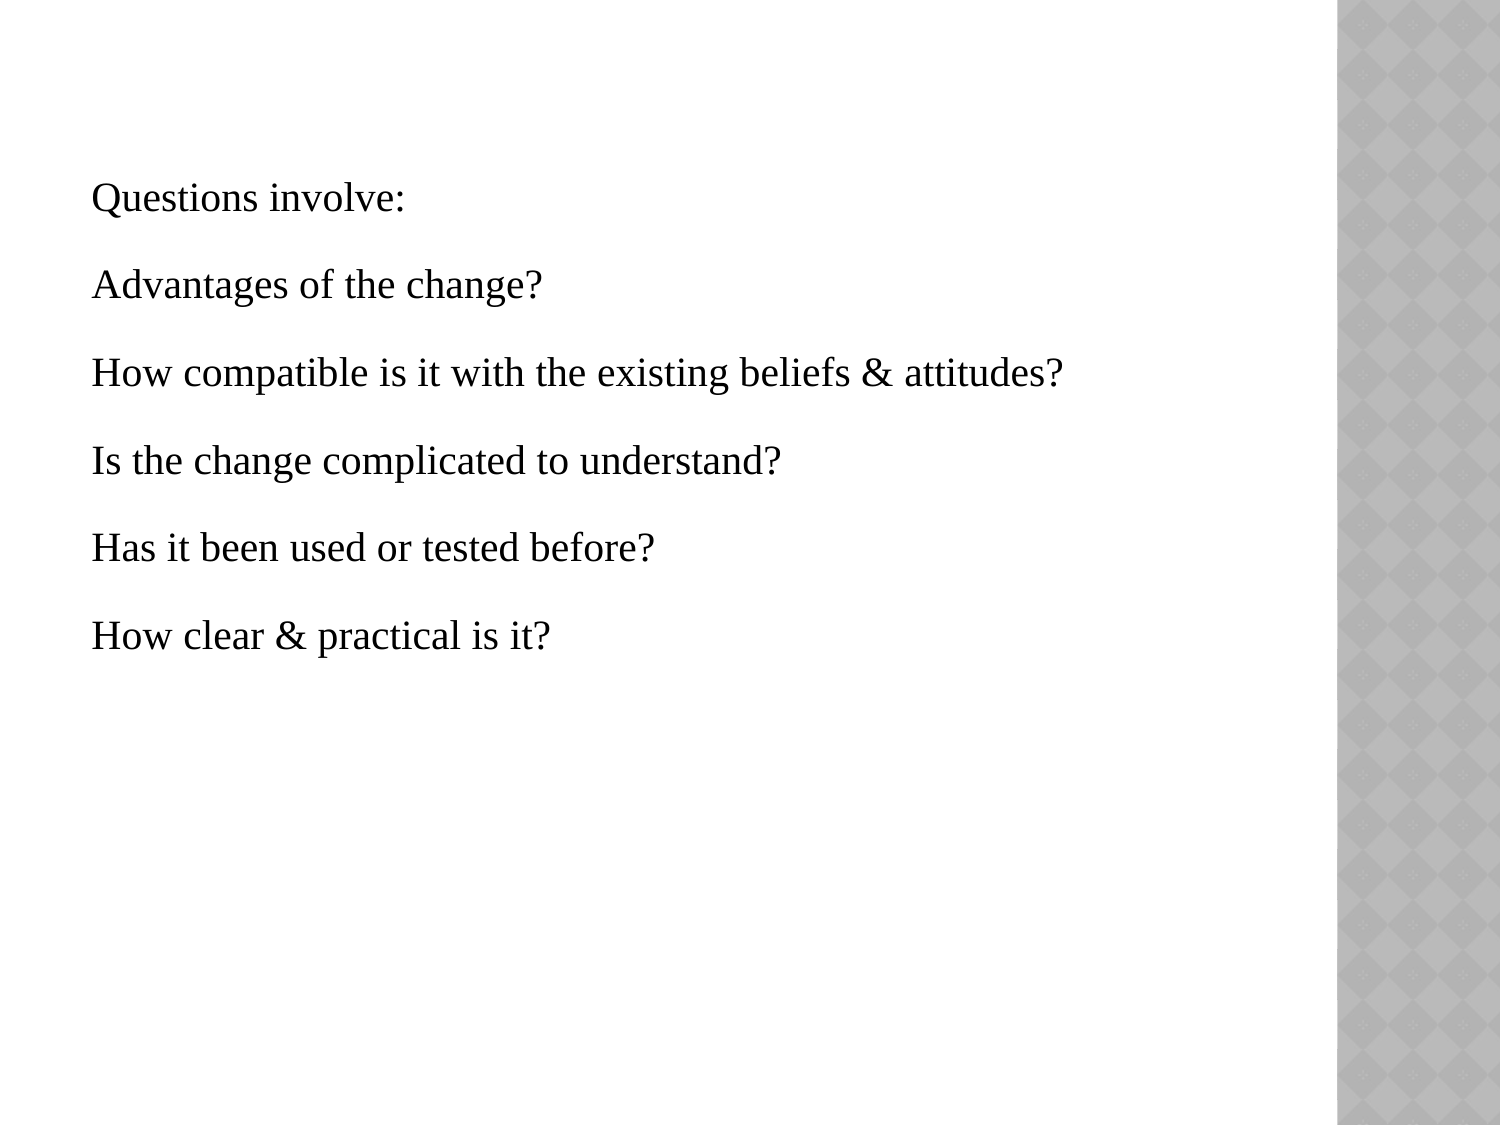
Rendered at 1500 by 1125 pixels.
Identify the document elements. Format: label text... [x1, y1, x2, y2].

list Questions involve: Advantages of the change? How compatible is it with the existing beliefs & attitudes? Is the change complicated to understand? Has it been used or tested before? How clear & practical is it? [76, 137, 1265, 933]
